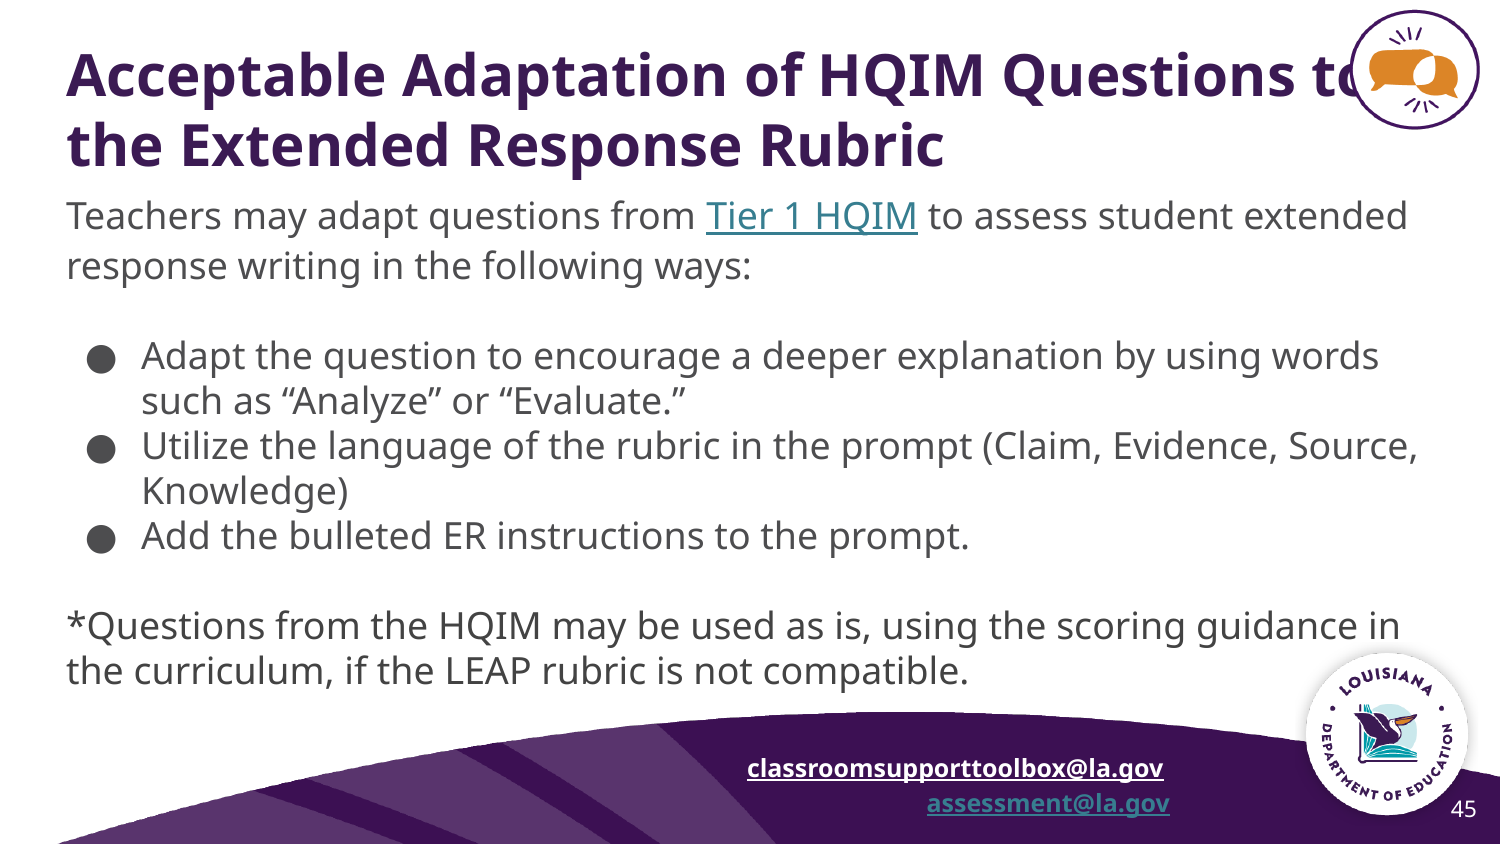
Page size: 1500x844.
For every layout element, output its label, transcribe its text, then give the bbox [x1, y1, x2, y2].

title Acceptable Adaptation of HQIM Questions to the Extended Response Rubric [51, 23, 1344, 117]
picture [1349, 9, 1480, 131]
list Teachers may adapt questions from Tier 1 HQIM to assess student extended response writing in the following ways: Adapt the question to encourage a deeper explanation by using words such as “Analyze” or “Evaluate.” Utilize the language of the rubric in the prompt (Claim, Evidence, Source, Knowledge) Add the bulleted ER instructions to the prompt. *Questions from the HQIM may be used as is, using the scoring guidance in the curriculum, if the LEAP rubric is not compatible. [51, 176, 1449, 748]
slide_number 45 [1402, 777, 1493, 842]
subtitle classroomsupporttoolbox@la.gov assessment@la.gov [729, 732, 1186, 784]
picture [0, 642, 1500, 844]
